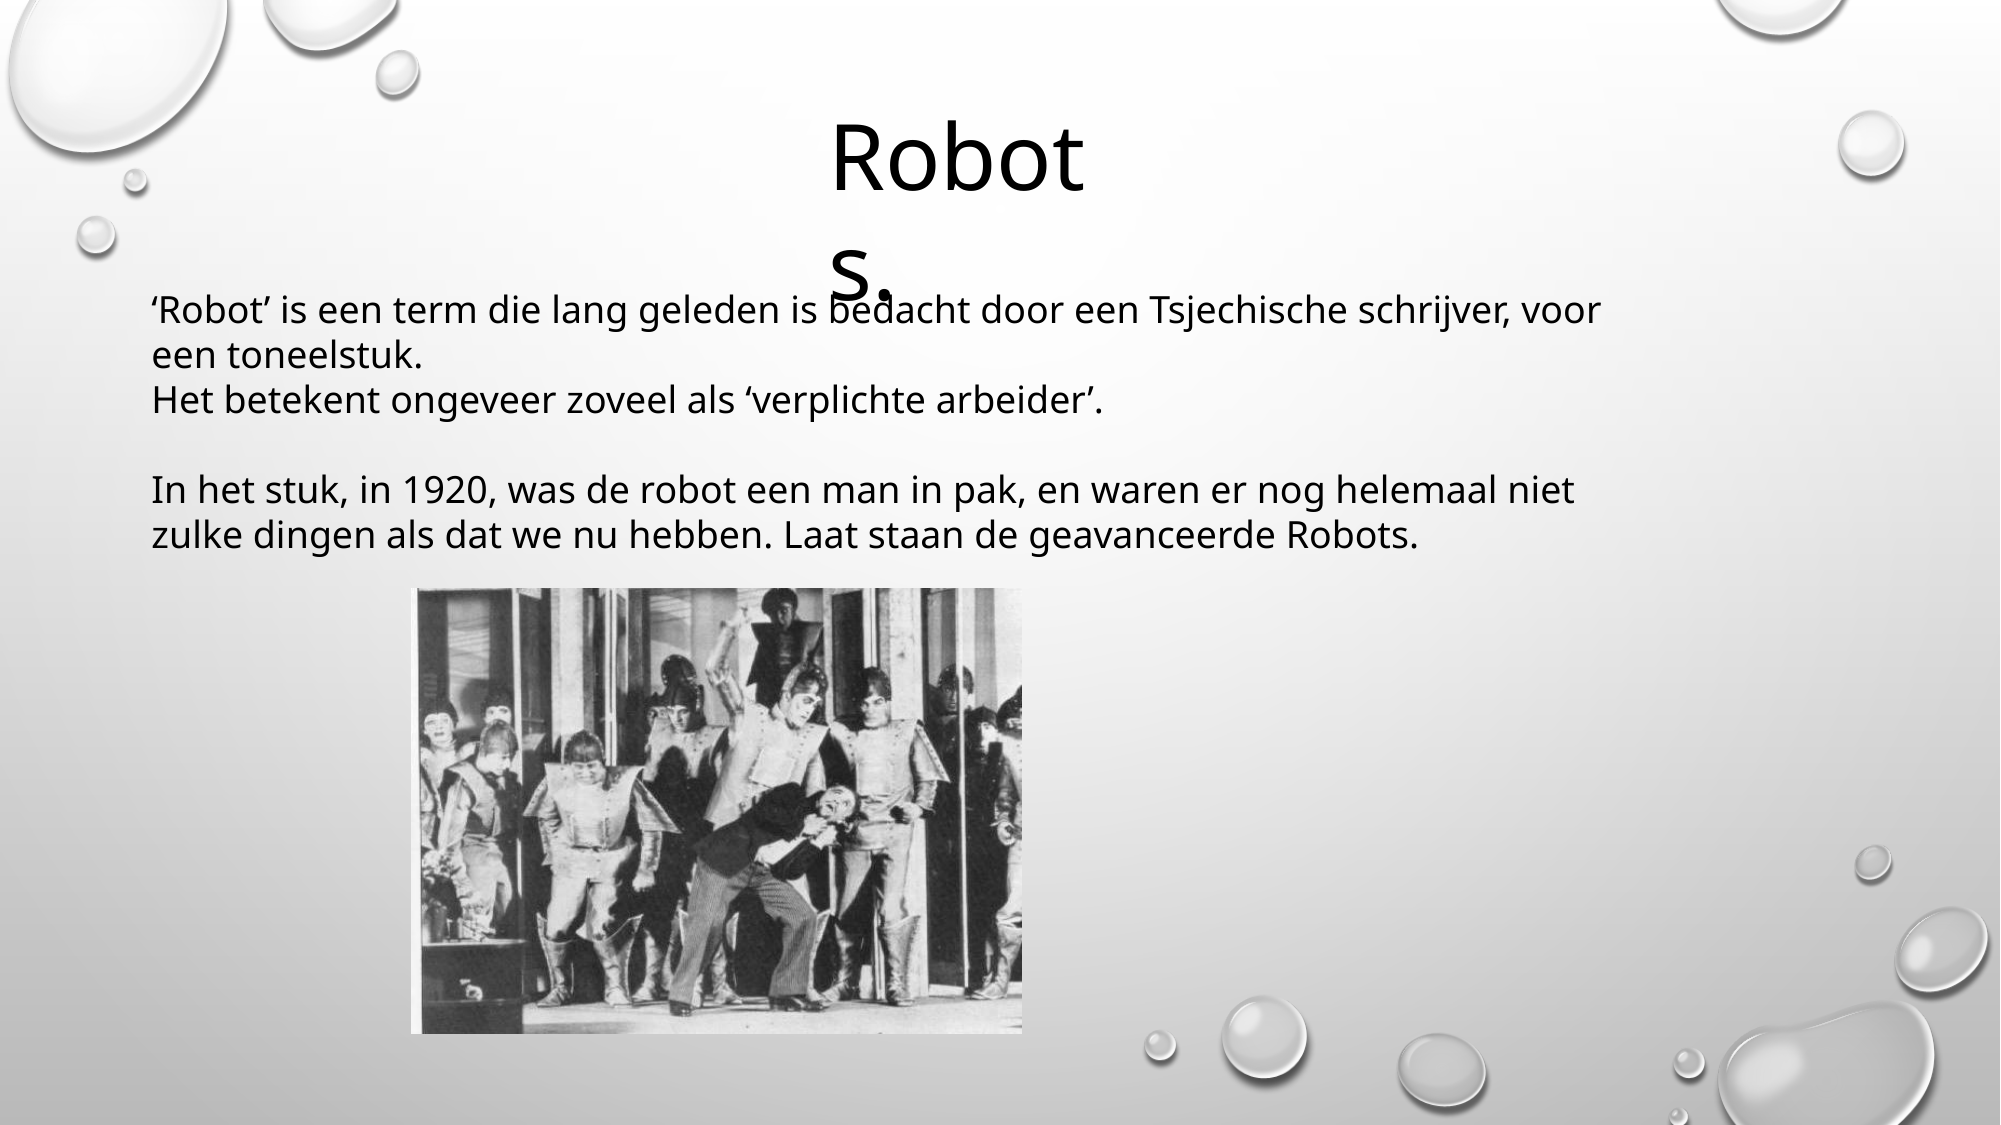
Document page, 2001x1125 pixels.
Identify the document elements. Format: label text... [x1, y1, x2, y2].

text_box ‘Robot’ is een term die lang geleden is bedacht door een Tsjechische schrijver, voor een toneelstuk. Het betekent ongeveer zoveel als ‘verplichte arbeider’. In het stuk, in 1920, was de robot een man in pak, en waren er nog helemaal niet zulke dingen als dat we nu hebben. Laat staan de geavanceerde Robots. [136, 278, 1679, 653]
picture [0, 0, 2000, 1125]
text_box Robots. [813, 91, 1107, 278]
